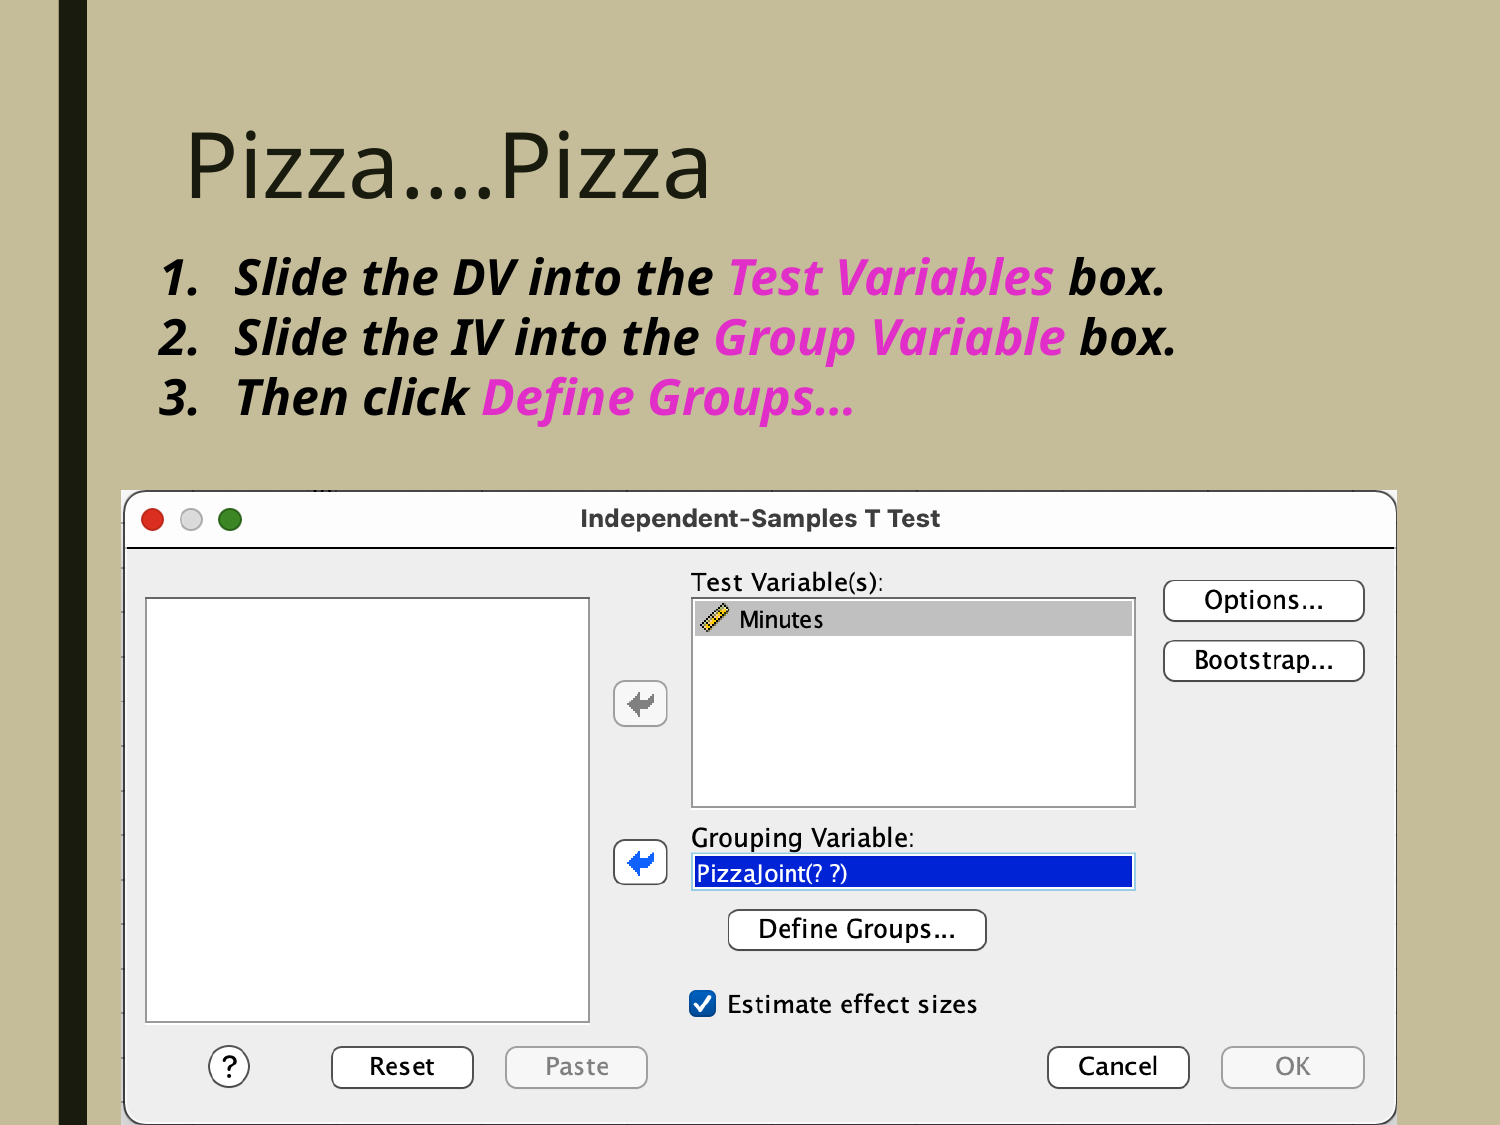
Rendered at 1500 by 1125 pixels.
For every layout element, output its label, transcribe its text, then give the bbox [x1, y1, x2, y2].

text_box Slide the DV into the Test Variables box. Slide the IV into the Group Variable box. Then click Define Groups… [144, 238, 1495, 494]
picture [121, 490, 1397, 1125]
title Pizza….Pizza [168, 112, 1351, 238]
